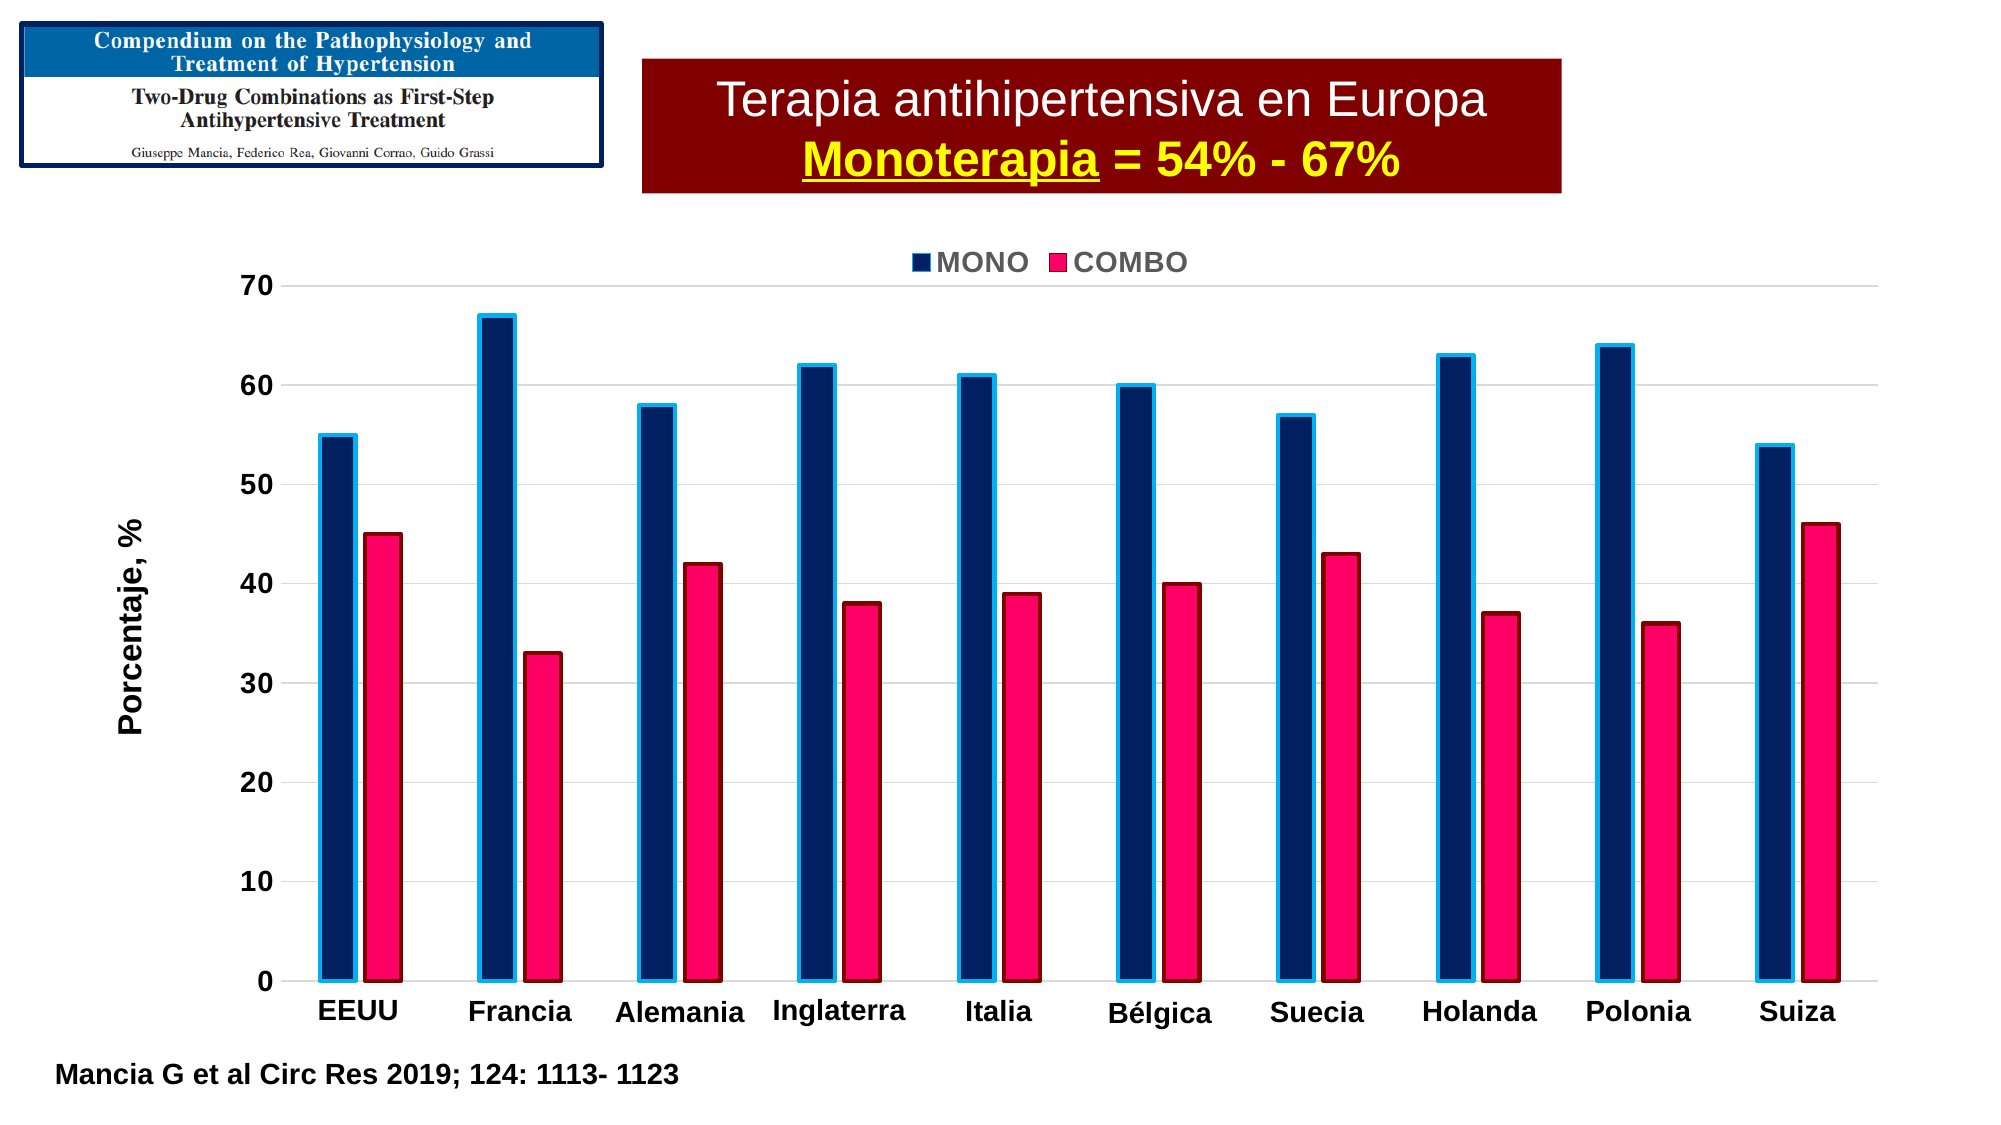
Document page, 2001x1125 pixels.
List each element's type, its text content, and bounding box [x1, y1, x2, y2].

picture [24, 26, 599, 163]
text_box Porcentaje, % [100, 504, 156, 752]
chart [216, 229, 1886, 1048]
text_box Mancia G et al Circ Res 2019; 124: 1113- 1123 [39, 1047, 696, 1098]
text_box Terapia antihipertensiva en Europa Monoterapia = 54% - 67% [642, 58, 1562, 194]
